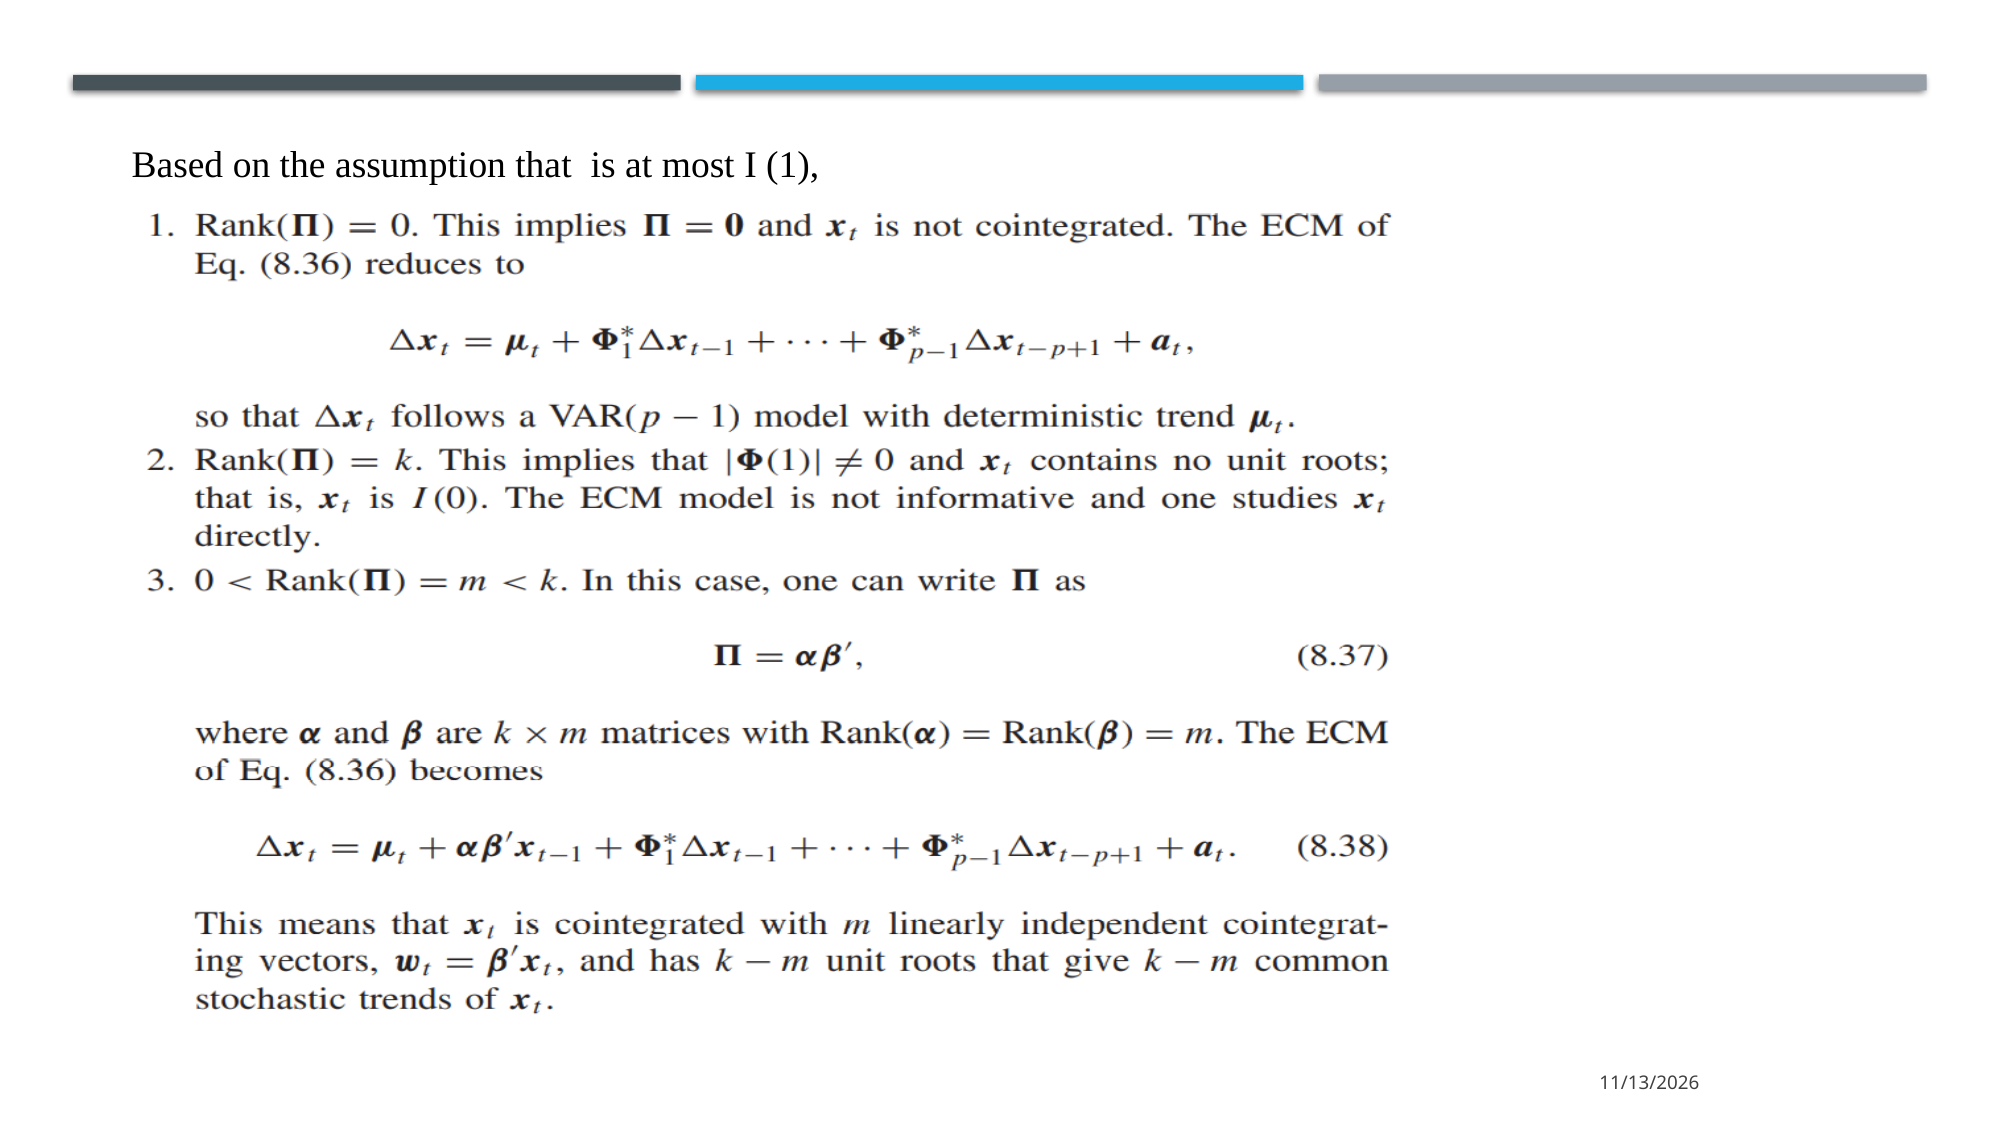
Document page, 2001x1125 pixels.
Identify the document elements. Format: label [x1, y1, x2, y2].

slide_number [1247, 1053, 1715, 1114]
list [130, 193, 1438, 1042]
